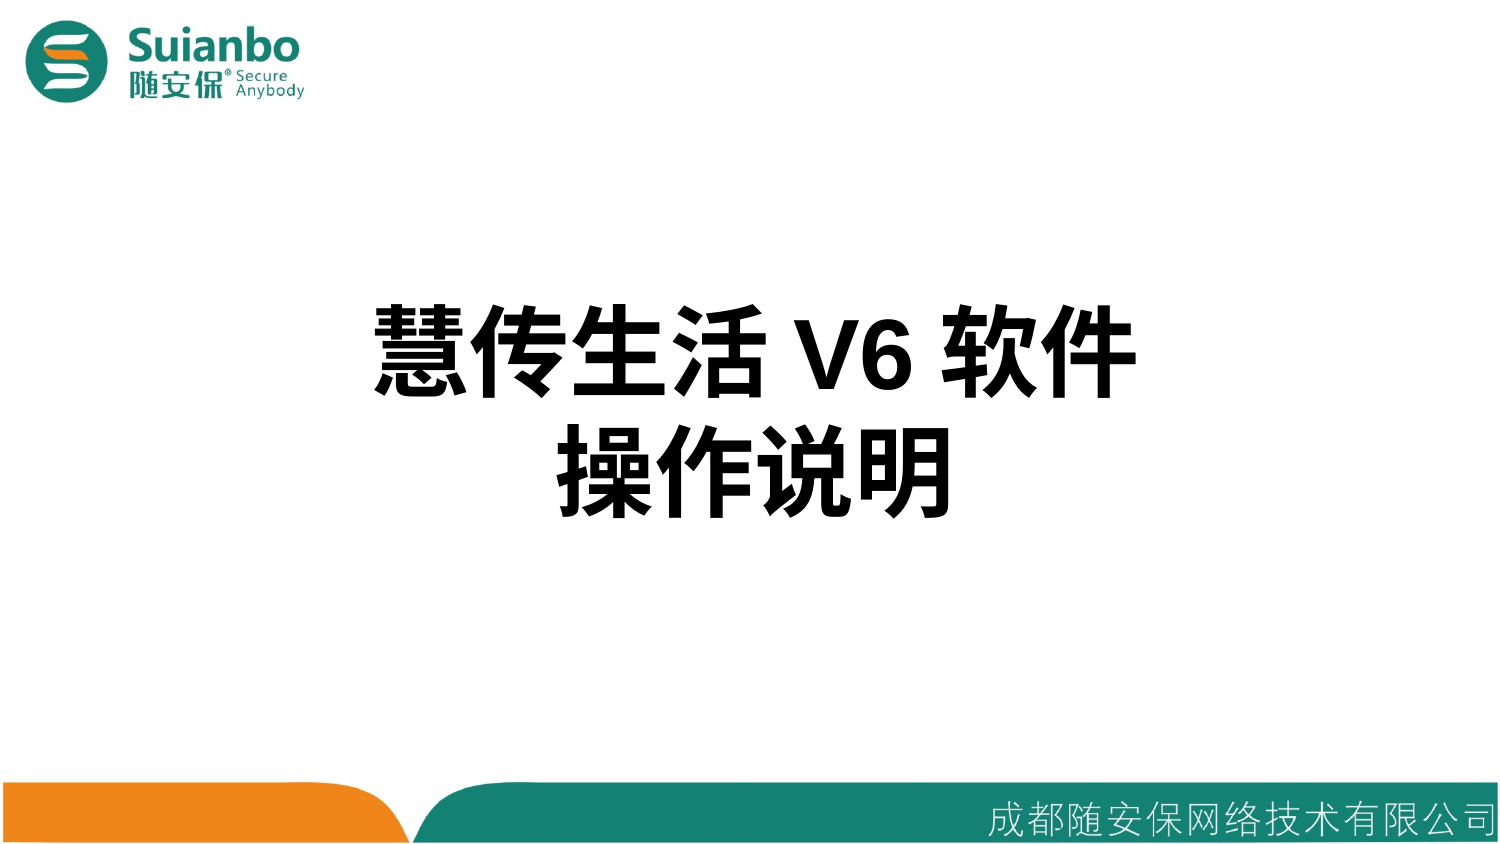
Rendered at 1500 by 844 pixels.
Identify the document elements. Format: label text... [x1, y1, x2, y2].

picture [1, 0, 1499, 844]
text_box 慧传生活V6软件 操作说明 [181, 282, 1328, 538]
